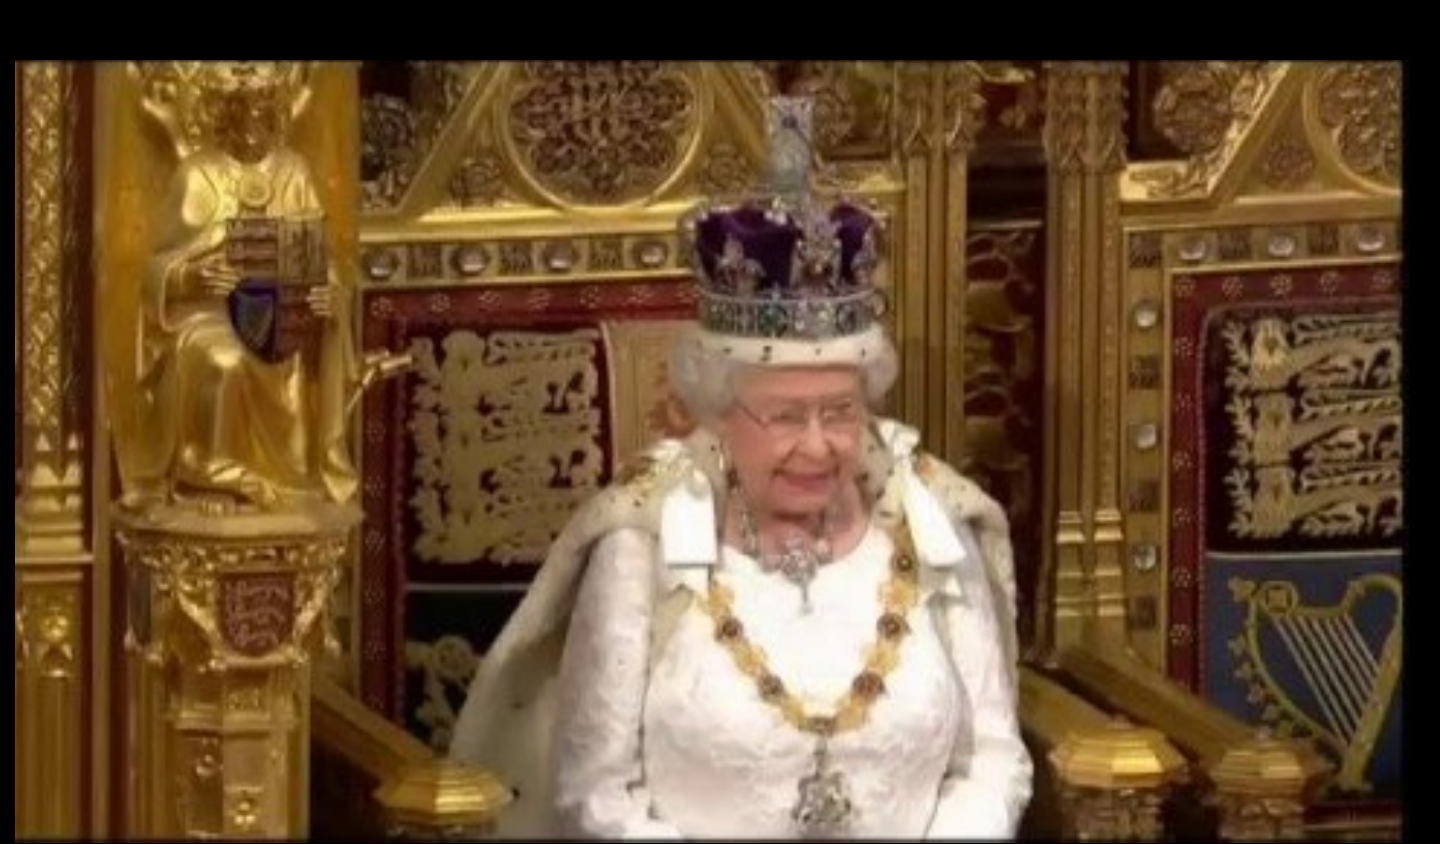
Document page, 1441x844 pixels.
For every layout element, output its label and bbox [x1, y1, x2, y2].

text_box [14, 59, 1410, 844]
